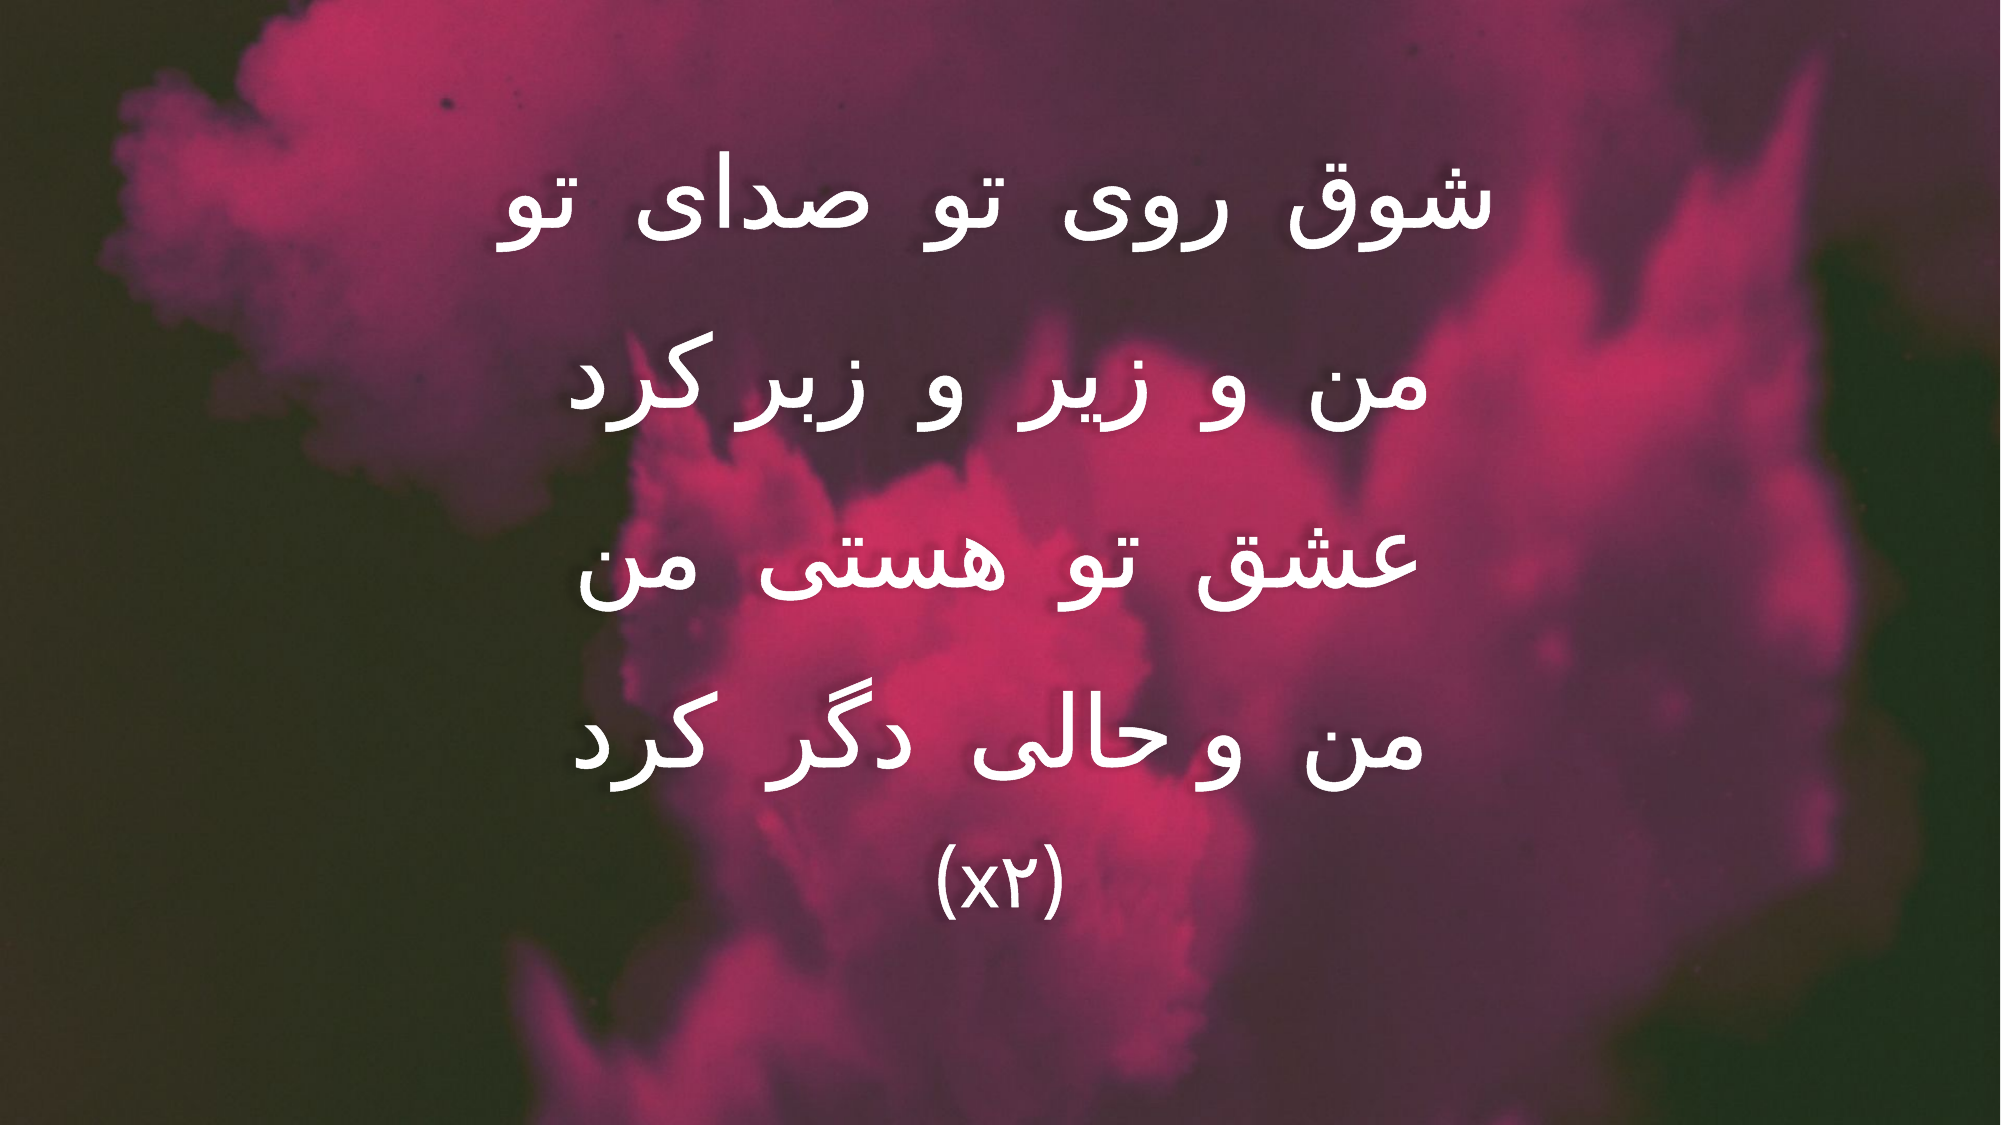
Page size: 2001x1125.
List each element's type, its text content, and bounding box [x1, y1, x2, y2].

text_box شوق روی تو صدای تو من و زیر و زبر کرد عشق تو هستی من من و حالی دگر کرد (x۲) [0, 0, 2000, 1125]
